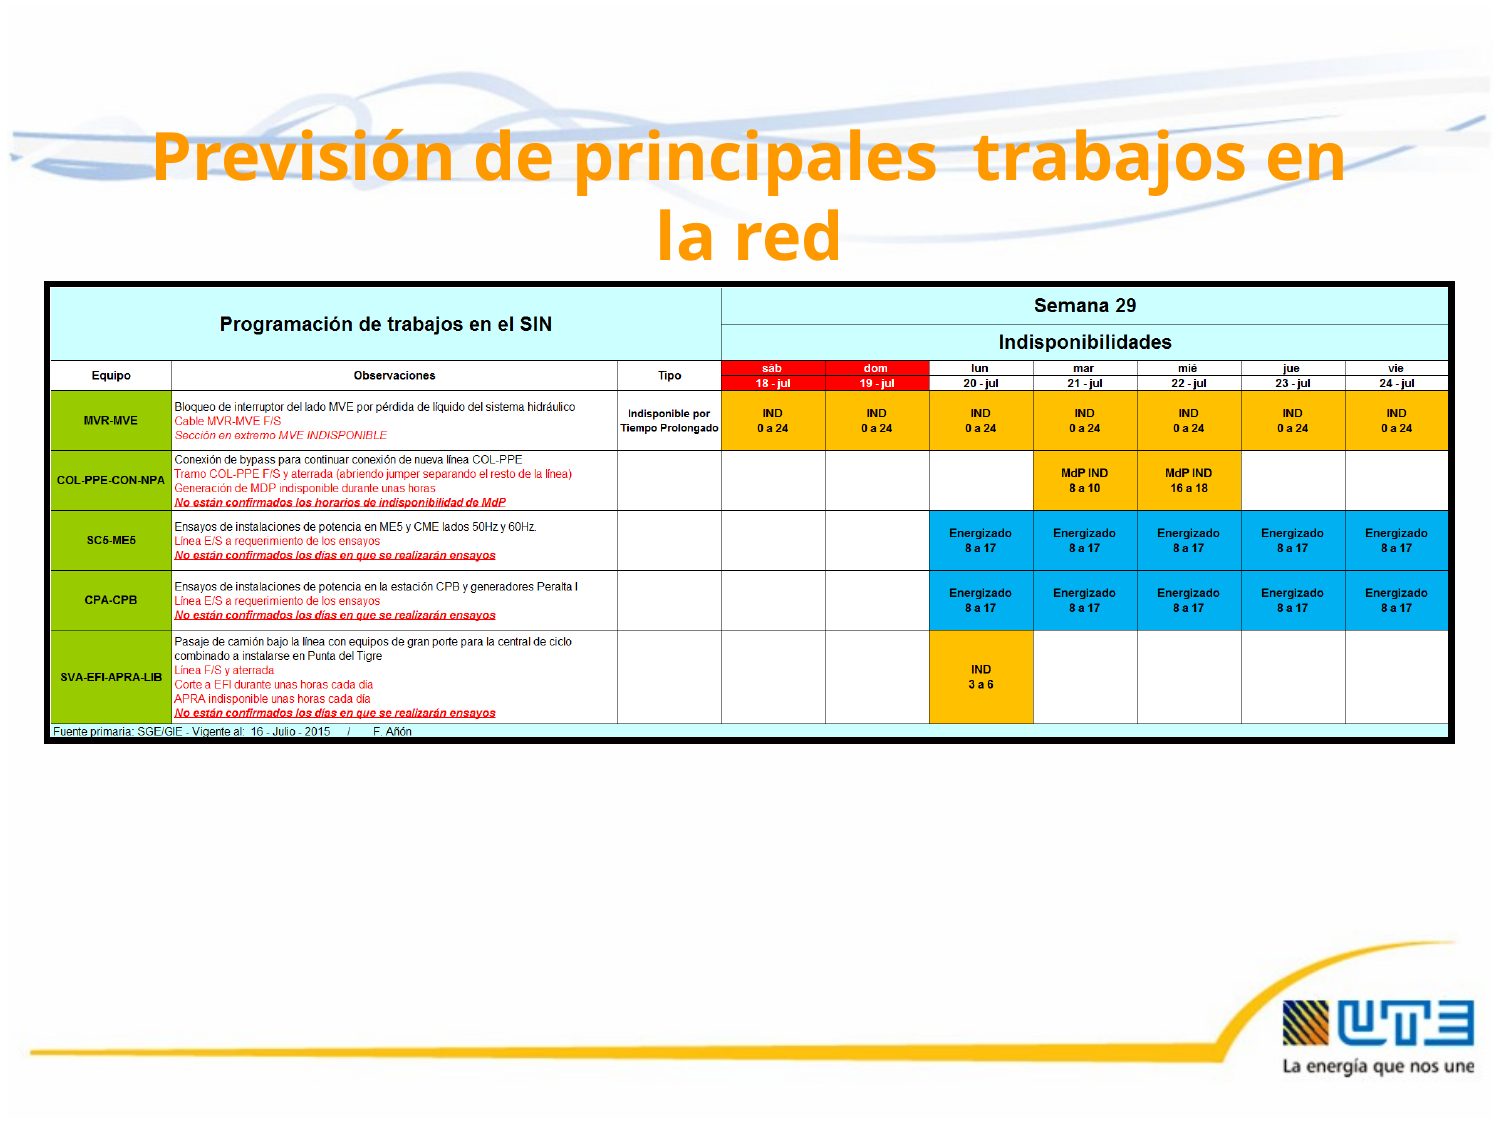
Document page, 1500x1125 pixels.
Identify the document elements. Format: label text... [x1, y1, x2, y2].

picture [7, 6, 1493, 1118]
title Previsión de principales trabajos en la red [112, 99, 1388, 281]
